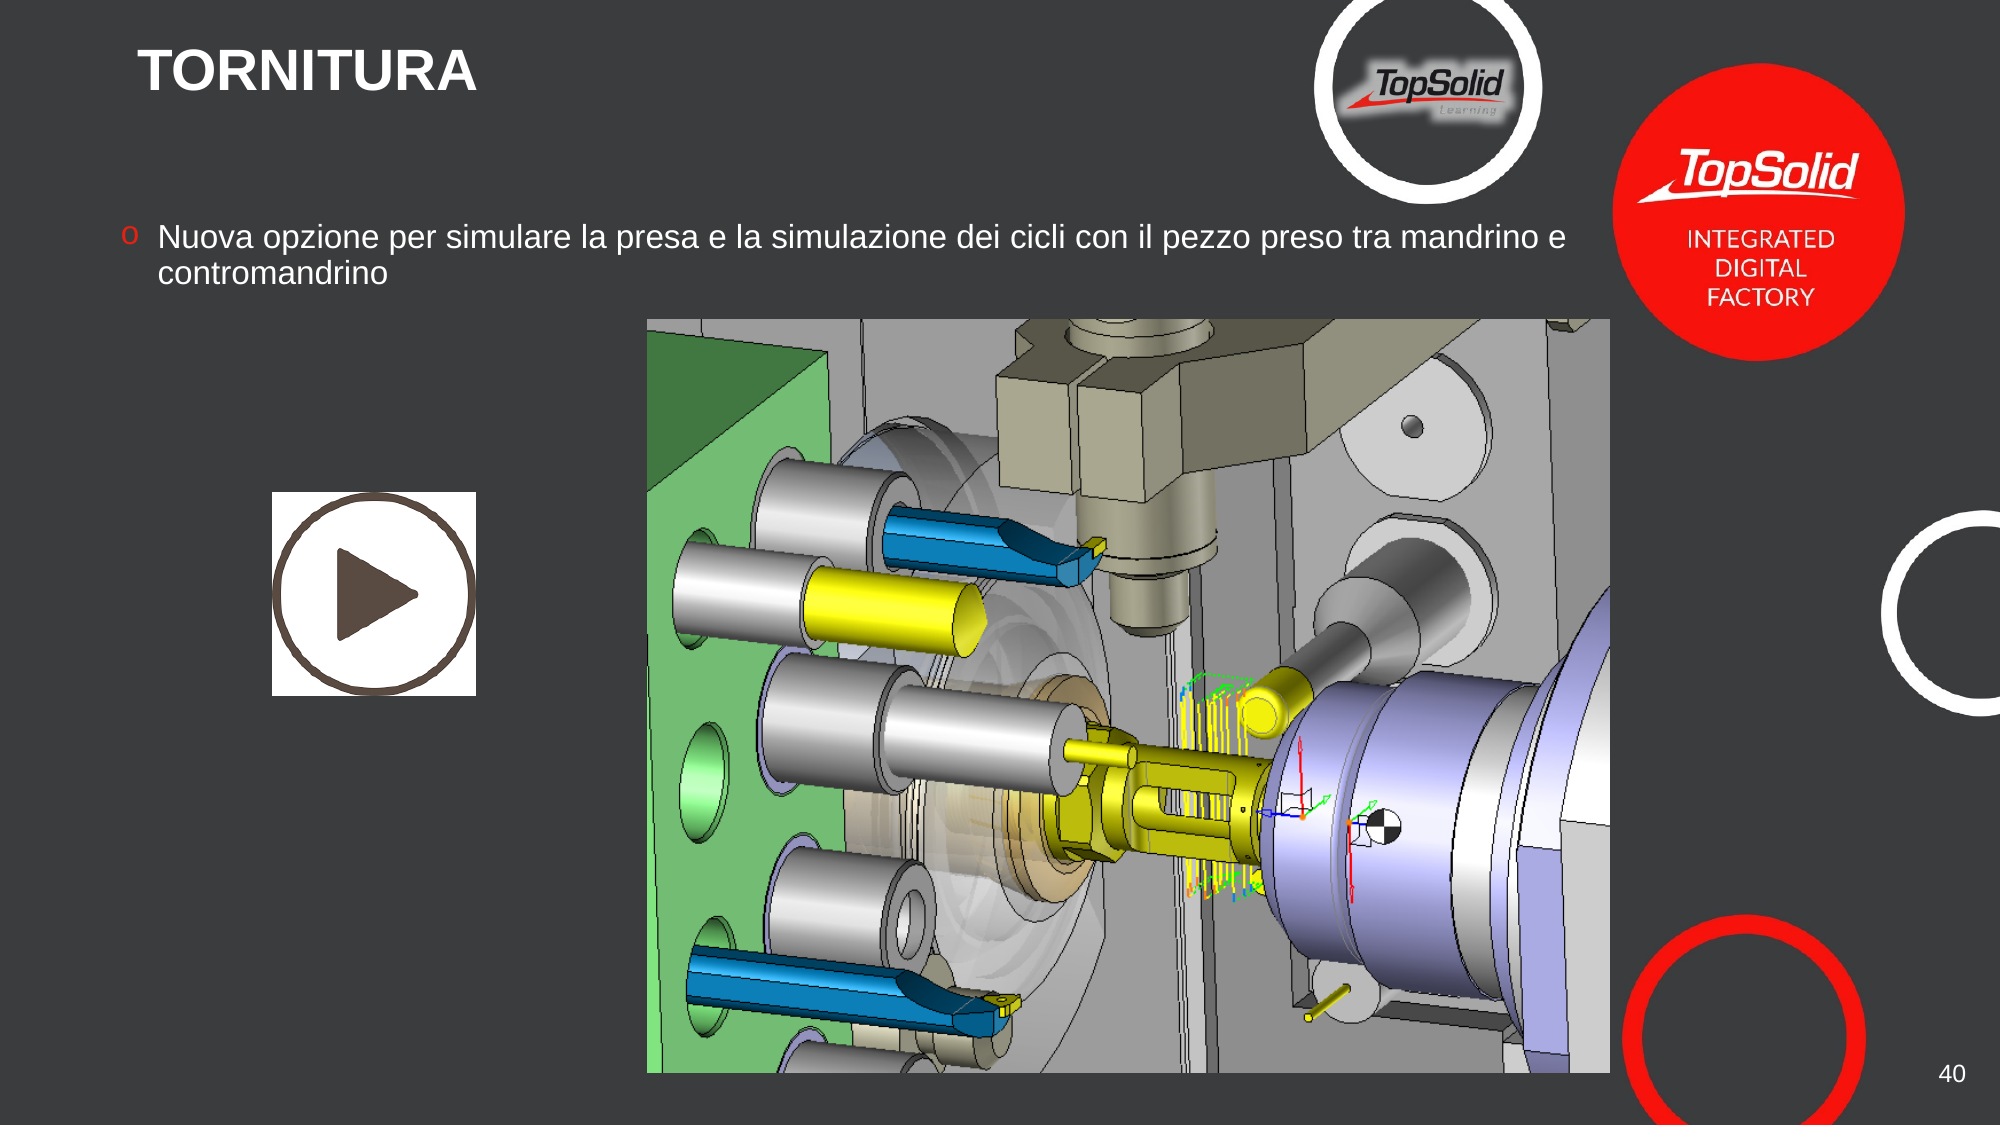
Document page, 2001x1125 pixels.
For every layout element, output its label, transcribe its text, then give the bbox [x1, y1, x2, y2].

list Nuova opzione per simulare la presa e la simulazione dei cicli con il pezzo preso tra mandrino e contromandrino [105, 212, 1610, 1017]
picture [0, 0, 2000, 1125]
slide_number 40 [1883, 1042, 1982, 1103]
title Tornitura [122, 31, 1352, 112]
